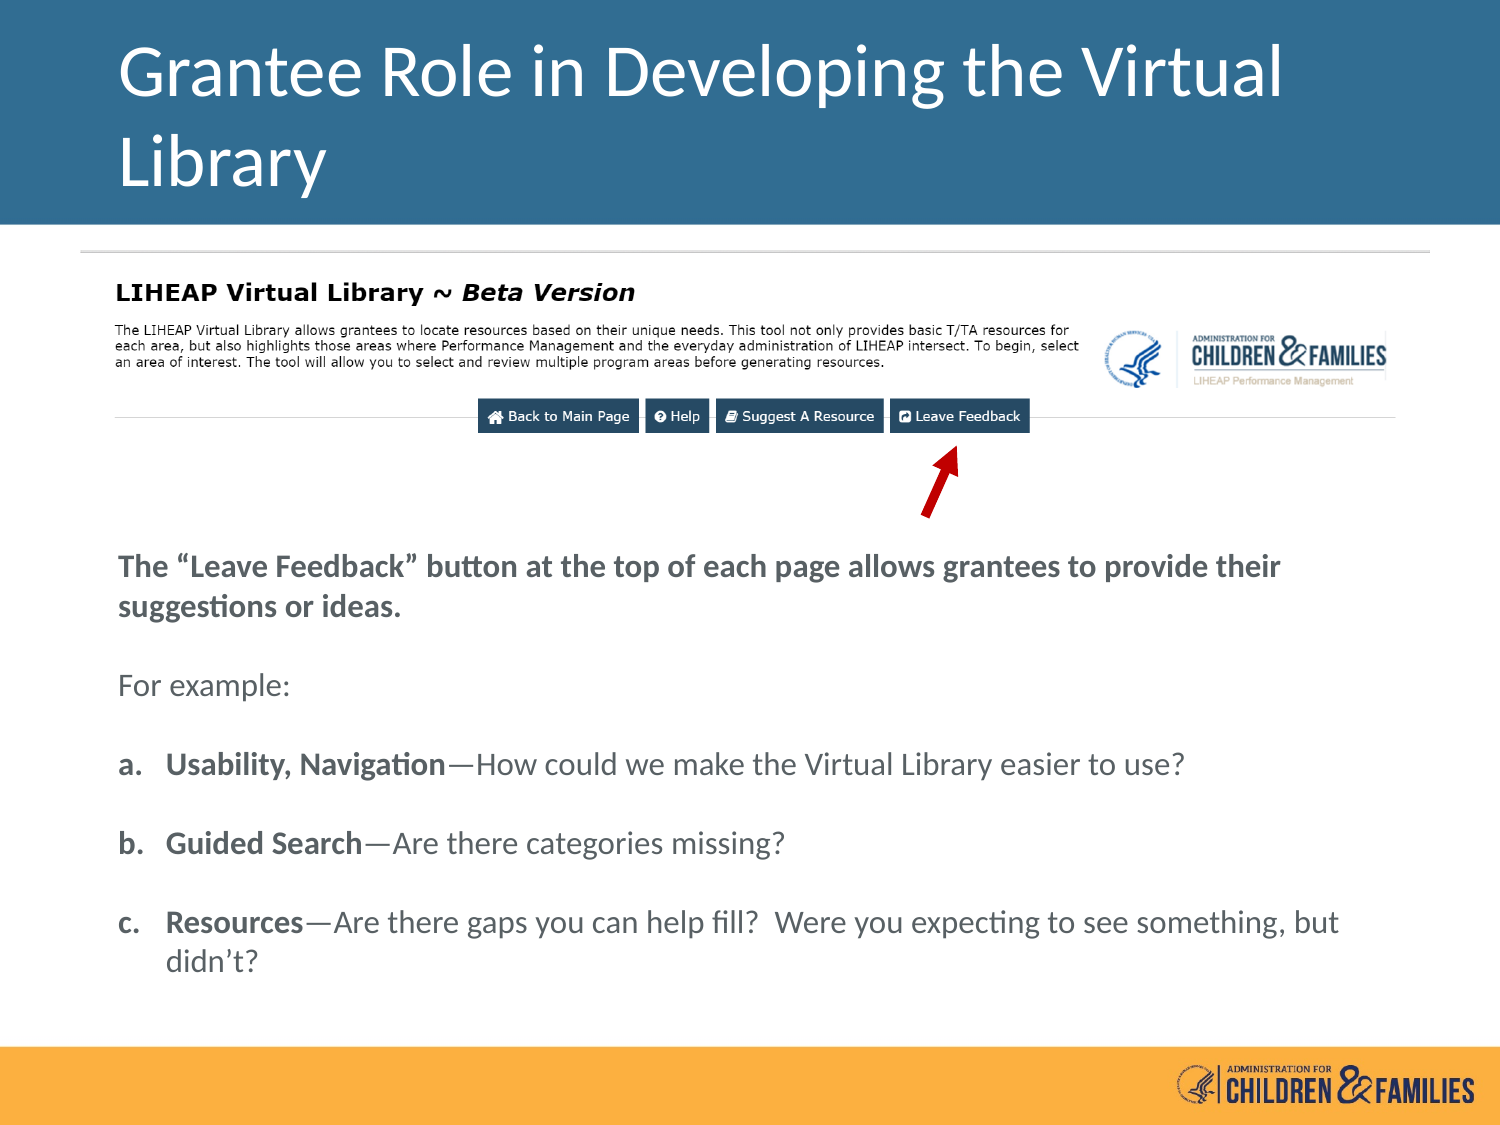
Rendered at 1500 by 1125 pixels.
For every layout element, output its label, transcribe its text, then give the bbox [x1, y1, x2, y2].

text_box The “Leave Feedback” button at the top of each page allows grantees to provide their suggestions or ideas. For example: Usability, Navigation—How could we make the Virtual Library easier to use? Guided Search—Are there categories missing? Resources—Are there gaps you can help fill? Were you expecting to see something, but didn’t? [103, 537, 1442, 989]
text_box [924, 445, 957, 517]
list [108, 291, 1447, 1010]
title Grantee Role in Developing the Virtual Library [103, 2, 1500, 221]
picture [0, 0, 1500, 1125]
